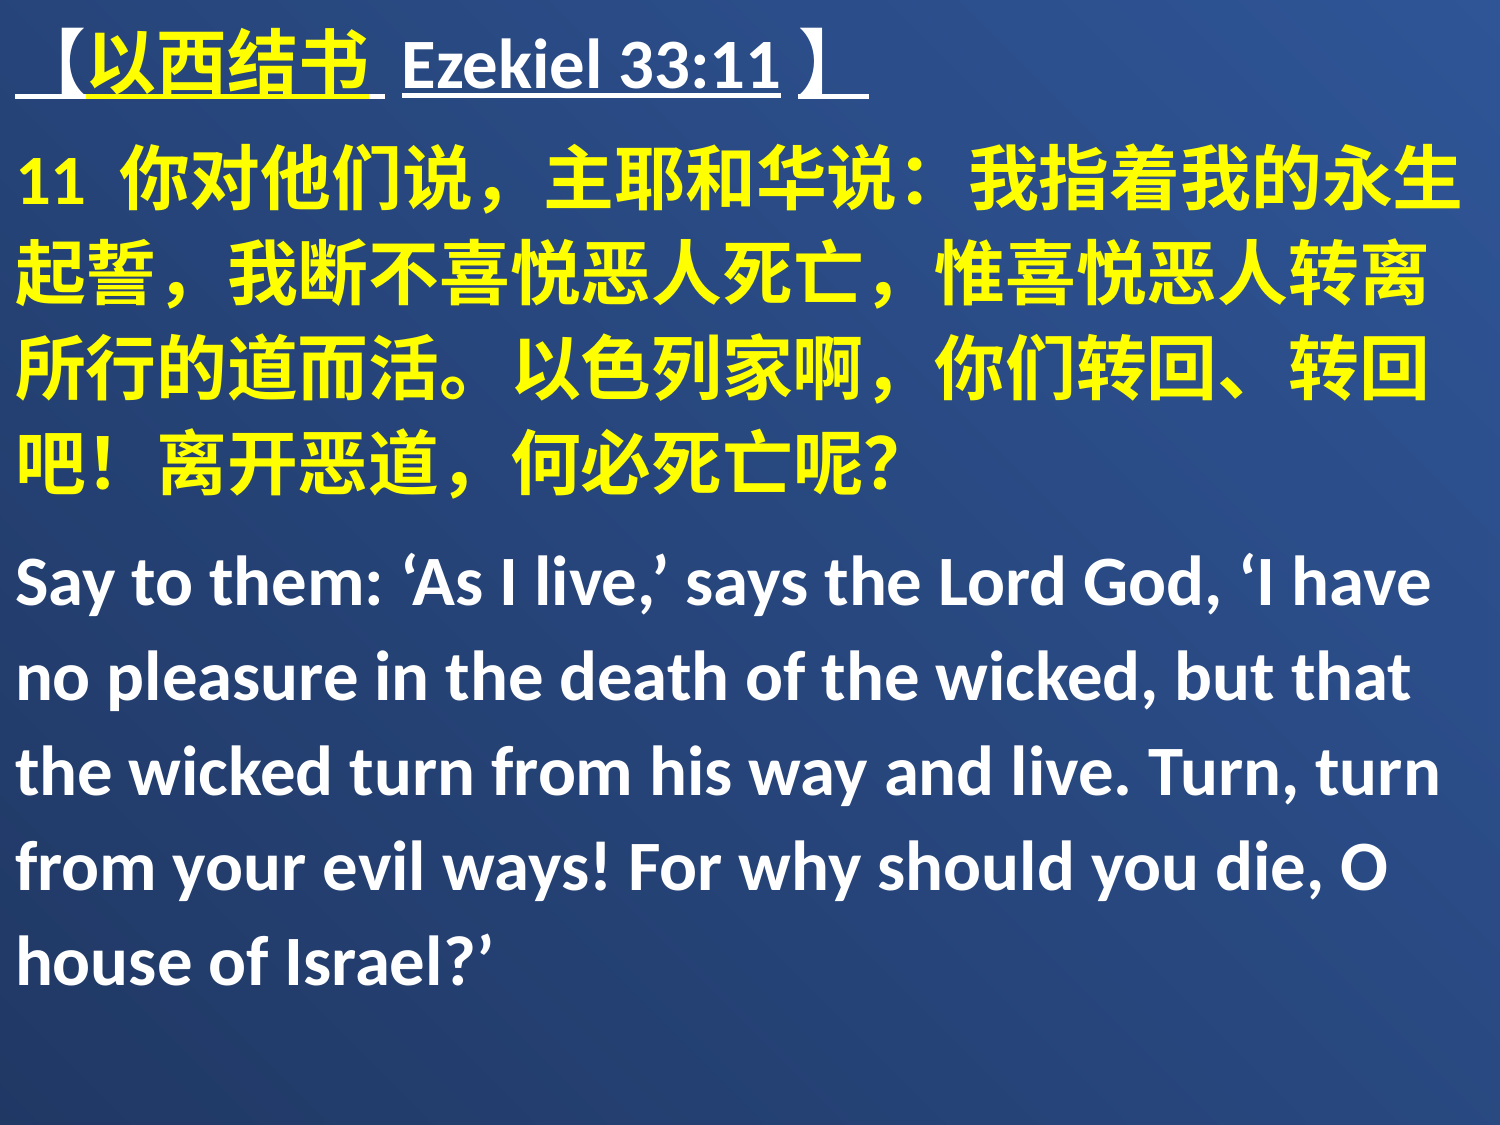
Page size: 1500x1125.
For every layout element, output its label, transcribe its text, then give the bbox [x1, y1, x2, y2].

subtitle 【以西结书 Ezekiel 33:11】 11 你对他们说，主耶和华说：我指着我的永生起誓，我断不喜悦恶人死亡，惟喜悦恶人转离所行的道而活。以色列家啊，你们转回、转回吧！离开恶道，何必死亡呢？ Say to them: ‘As I live,’ says the Lord God, ‘I have no pleasure in the death of the wicked, but that the wicked turn from his way and live. Turn, turn from your evil ways! For why should you die, O house of Israel?’ [0, 0, 1500, 1125]
